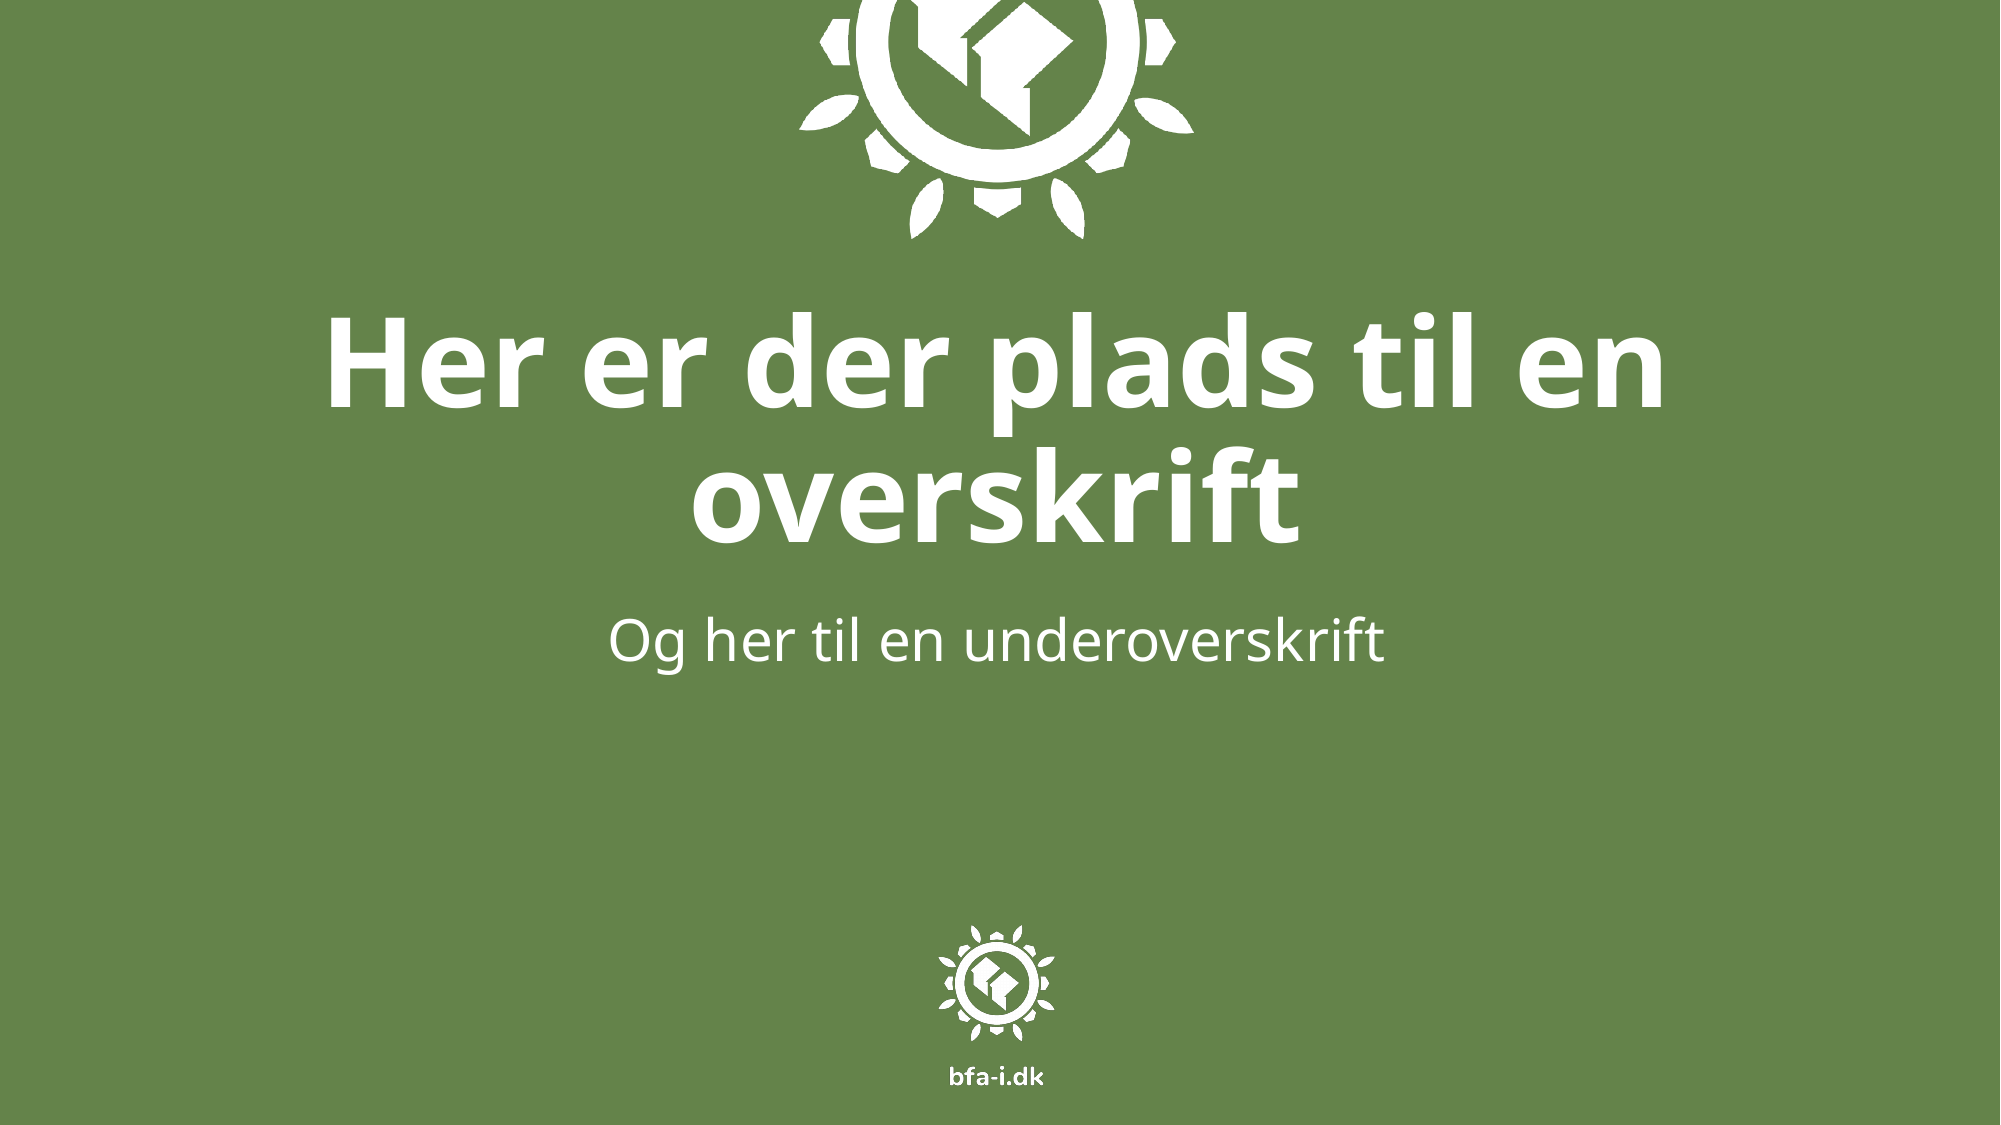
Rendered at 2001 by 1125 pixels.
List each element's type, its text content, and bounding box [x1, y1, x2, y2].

subtitle Og her til en underoverskrift [246, 595, 1747, 837]
title Her er der plads til en overskrift [178, 333, 1815, 577]
